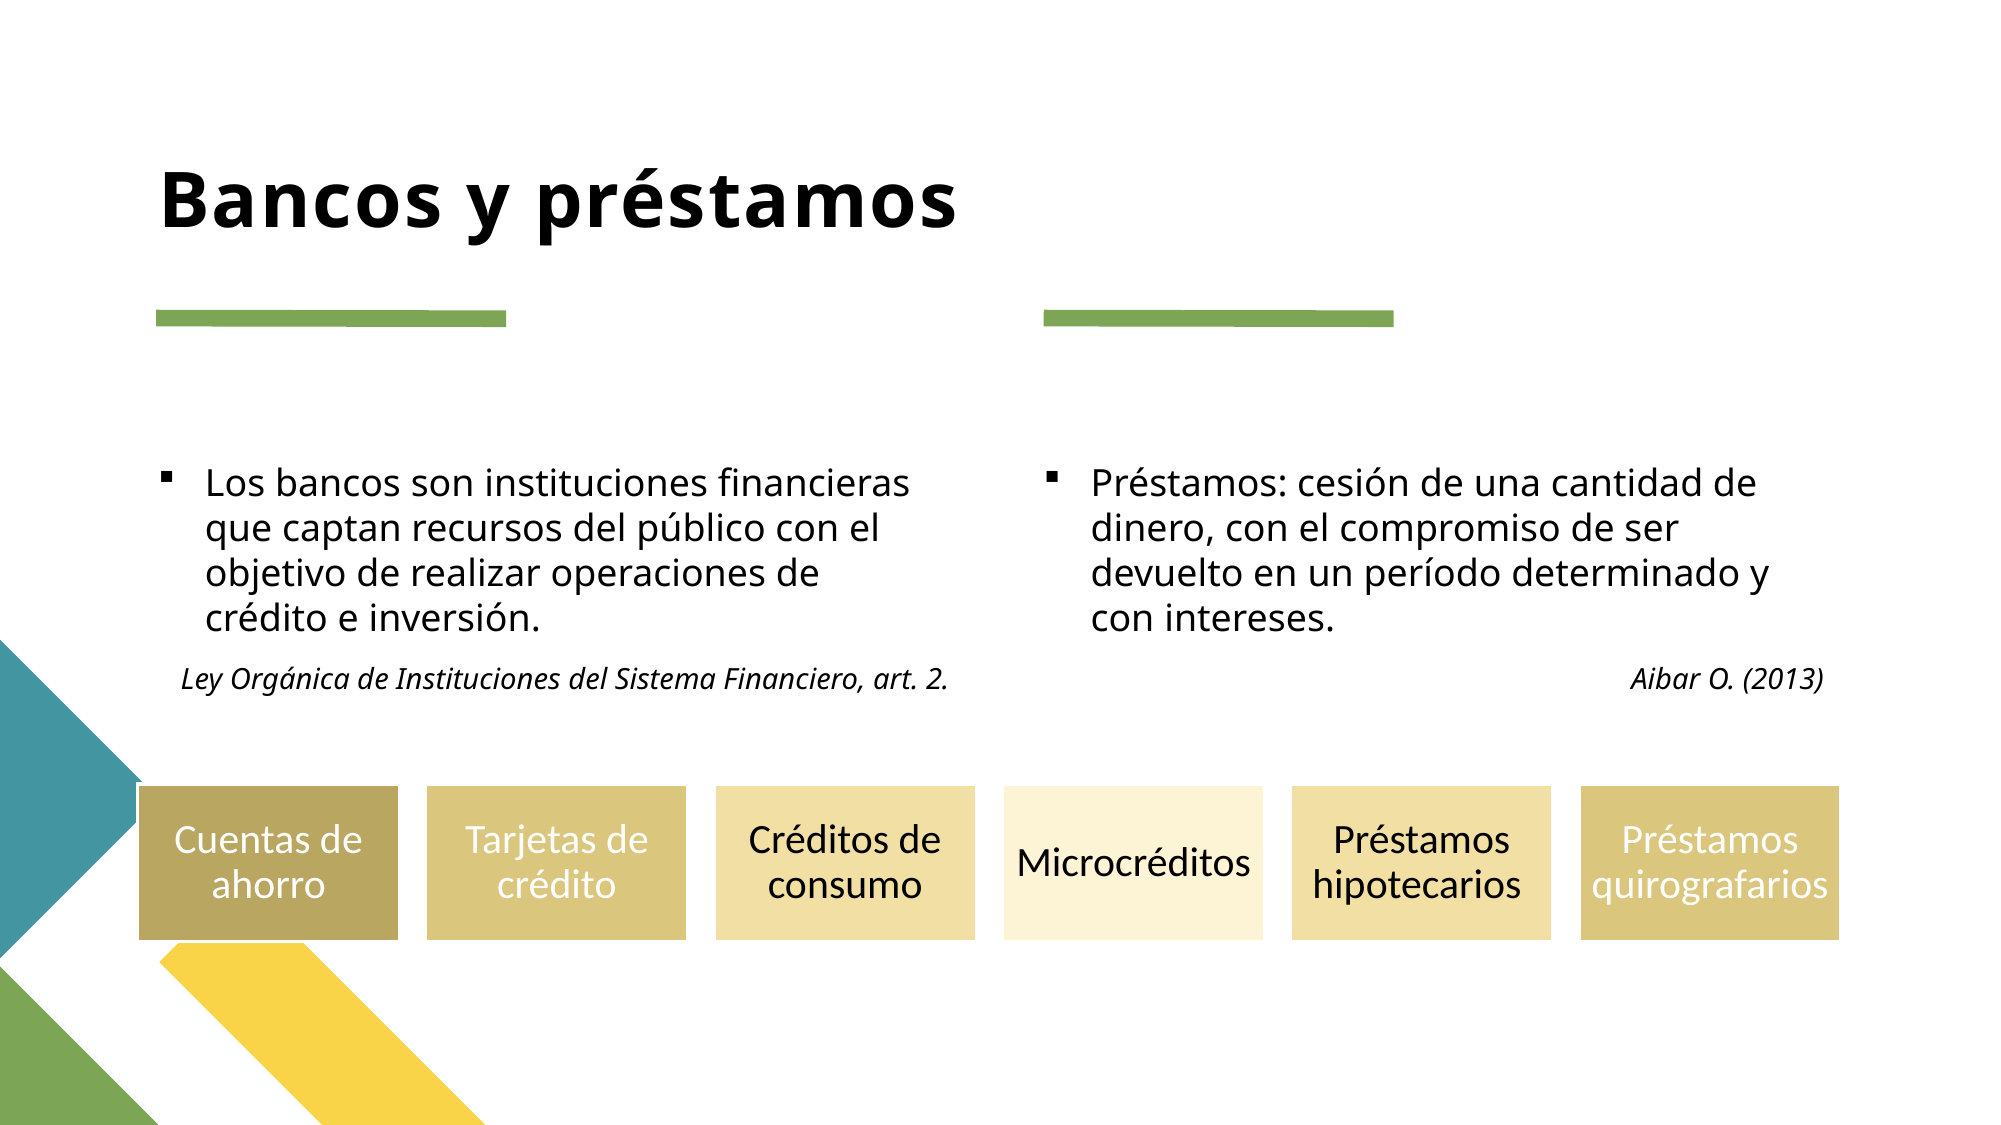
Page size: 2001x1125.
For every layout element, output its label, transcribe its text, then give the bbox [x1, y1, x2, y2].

list Préstamos: cesión de una cantidad de dinero, con el compromiso de ser devuelto en un período determinado y con intereses. Aibar O. (2013) [1043, 459, 1824, 718]
title Bancos y préstamos [158, 144, 969, 245]
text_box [137, 718, 1842, 1007]
list Los bancos son instituciones financieras que captan recursos del público con el objetivo de realizar operaciones de crédito e inversión. Ley Orgánica de Instituciones del Sistema Financiero, art. 2. [158, 459, 950, 718]
